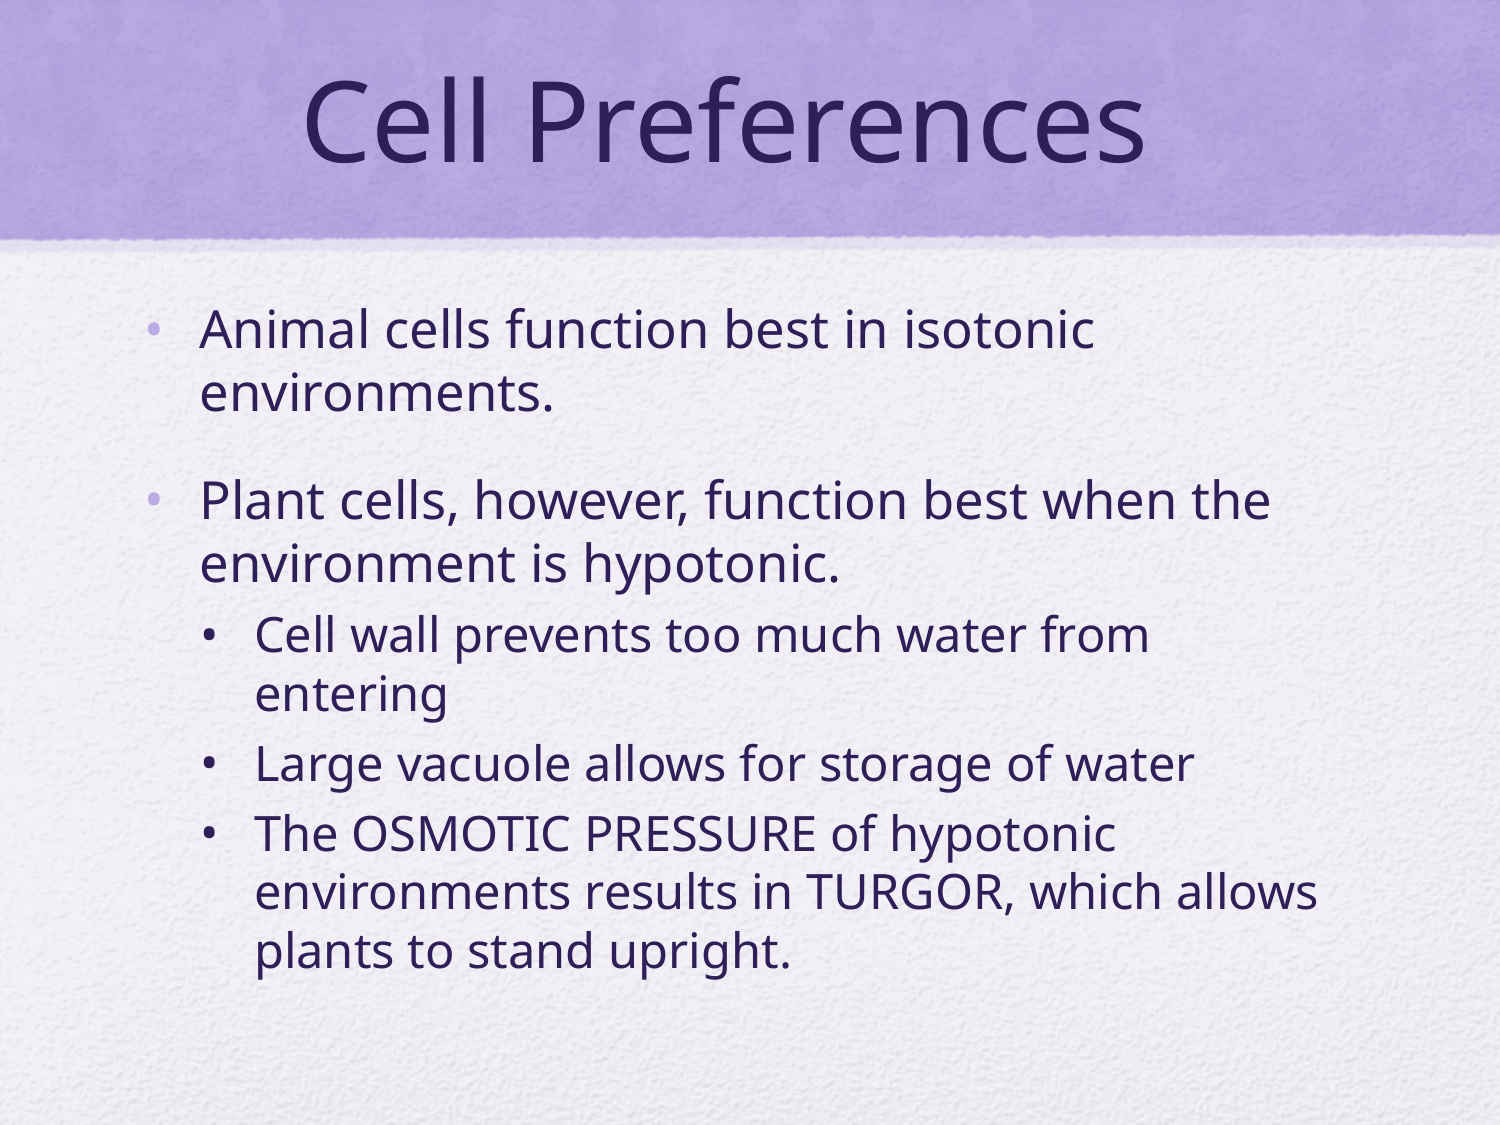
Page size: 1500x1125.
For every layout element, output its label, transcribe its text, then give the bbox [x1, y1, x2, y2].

picture [0, 225, 1500, 1125]
title Cell Preferences [129, 6, 1372, 239]
list Animal cells function best in isotonic environments. Plant cells, however, function best when the environment is hypotonic. Cell wall prevents too much water from entering Large vacuole allows for storage of water The OSMOTIC PRESSURE of hypotonic environments results in TURGOR, which allows plants to stand upright. [129, 288, 1372, 993]
